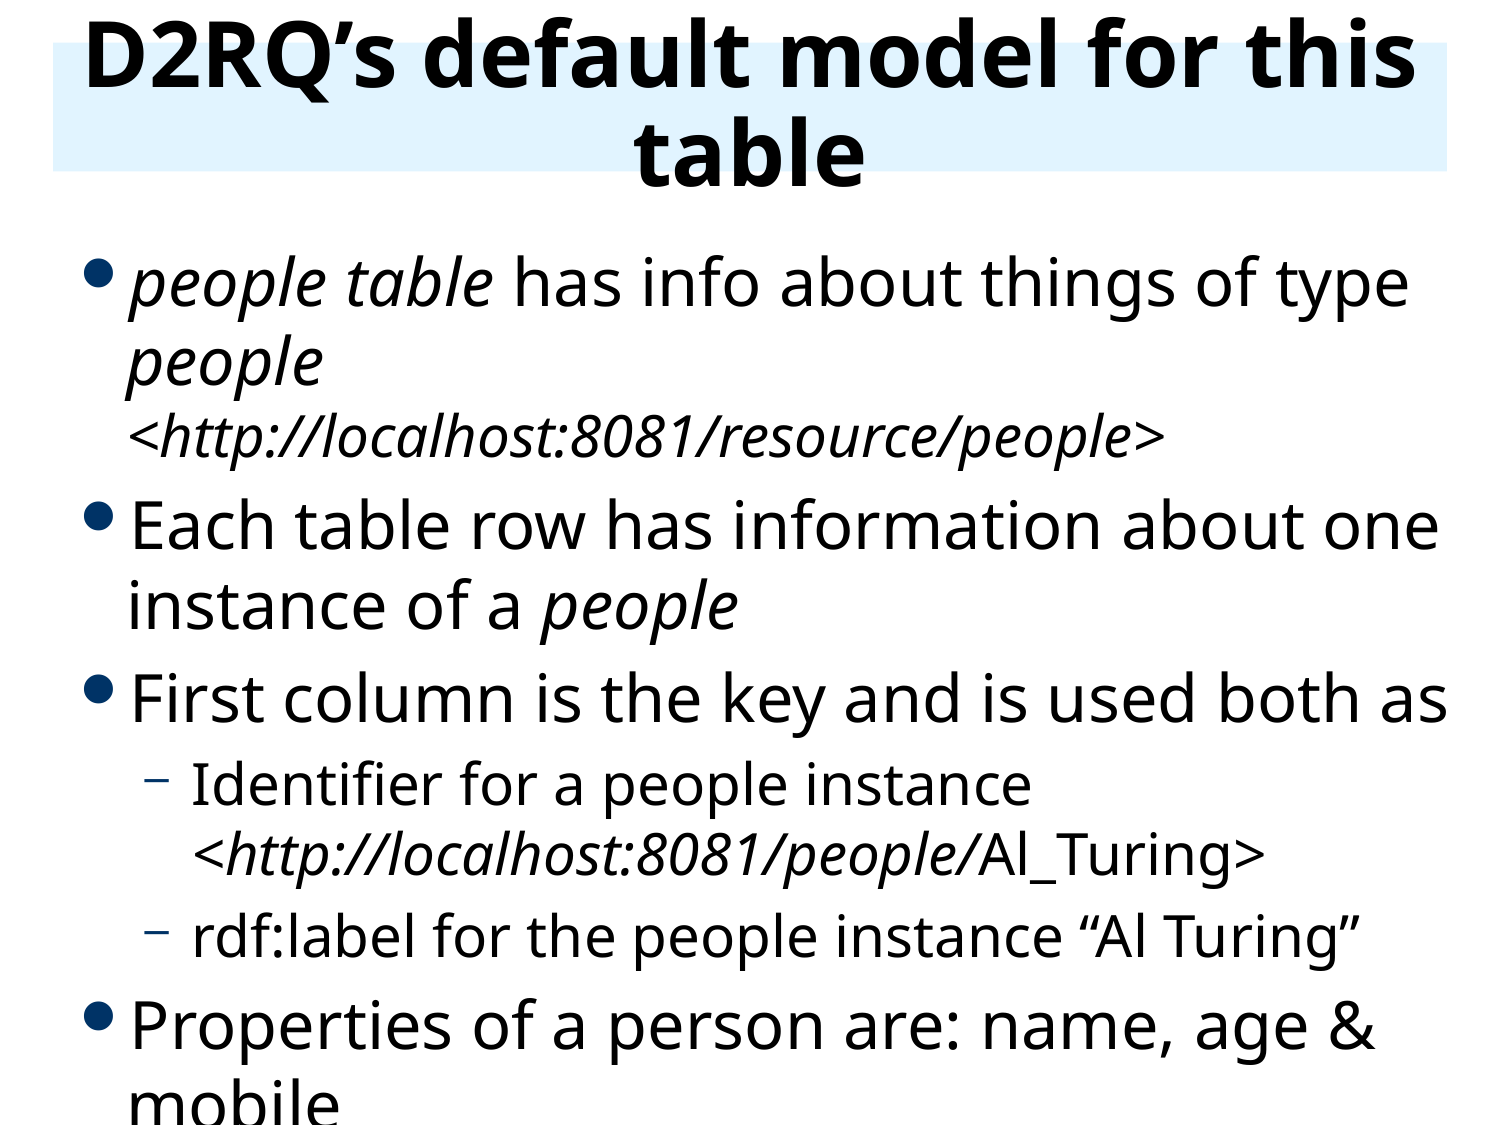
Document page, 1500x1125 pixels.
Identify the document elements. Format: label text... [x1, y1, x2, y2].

title D2RQ’s default model for this table [53, 42, 1447, 172]
list people table has info about things of type people <http://localhost:8081/resource/people> Each table row has information about one instance of a people First column is the key and is used both as Identifier for a people instance <http://localhost:8081/people/Al_Turing> rdf:label for the people instance “Al Turing” Properties of a person are: name, age & mobile <http://localhost:8081/resource/people#Age> [64, 231, 1500, 1094]
